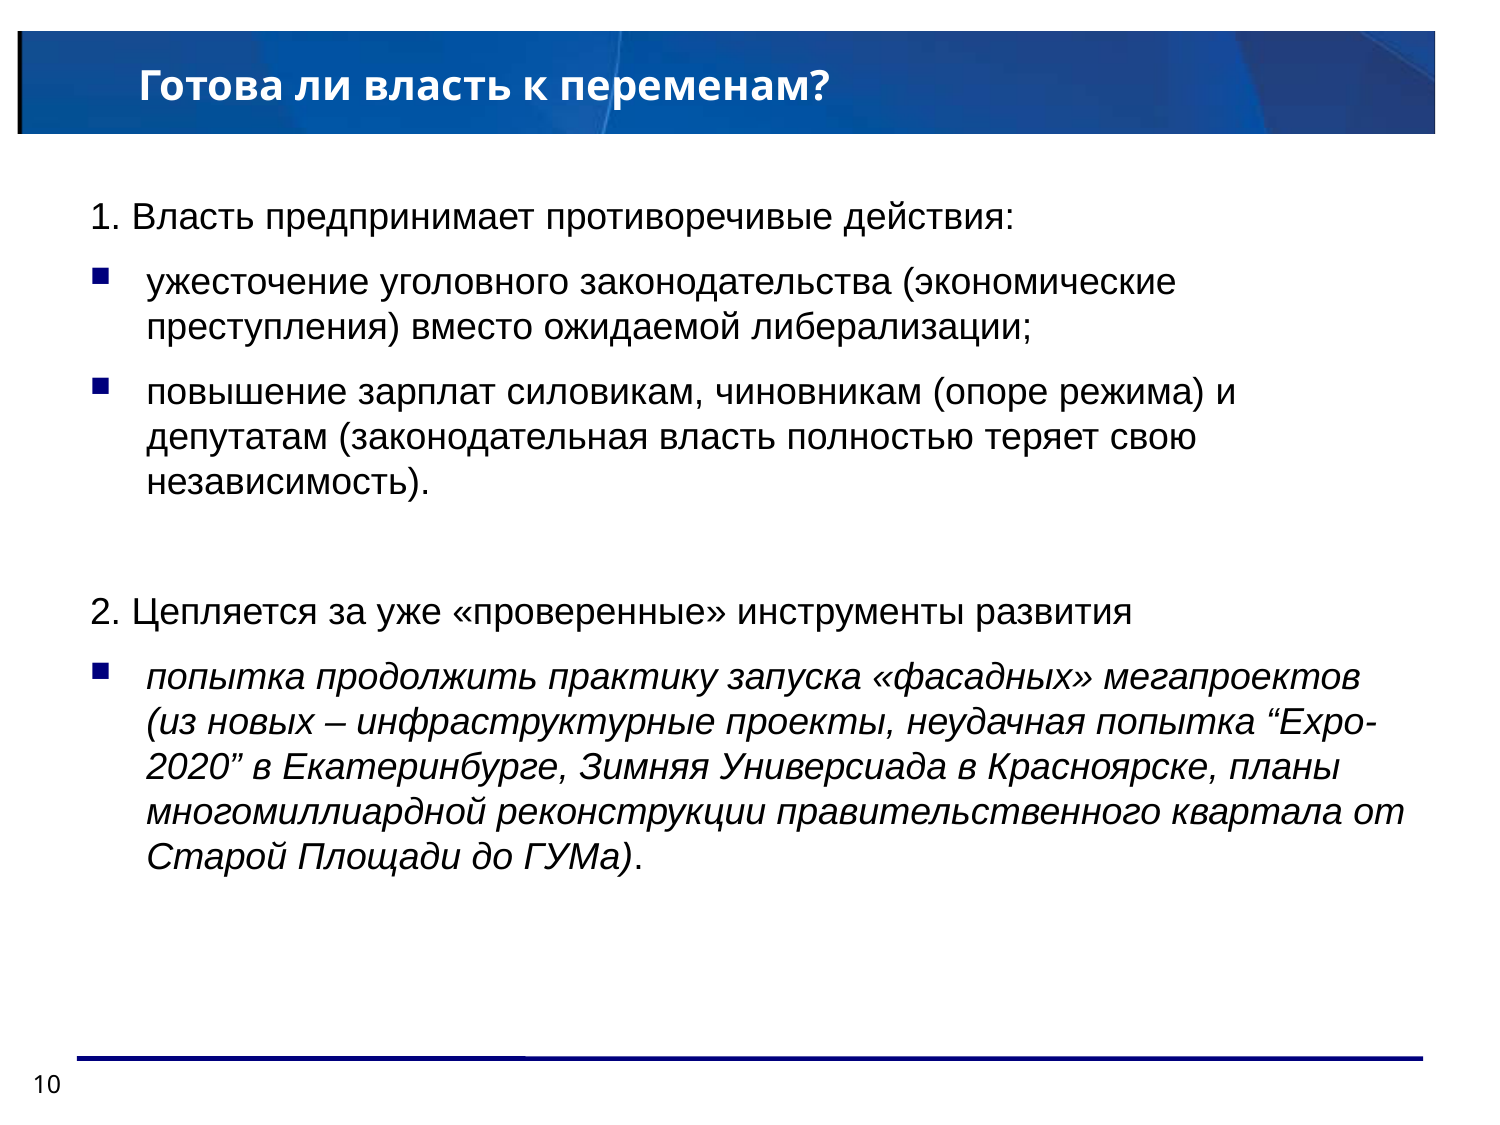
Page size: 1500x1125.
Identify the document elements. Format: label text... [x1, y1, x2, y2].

slide_number 10 [17, 1070, 207, 1111]
title Готова ли власть к переменам? [123, 30, 1424, 138]
list 1. Власть предпринимает противоречивые действия: ужесточение уголовного законодательства (экономические преступления) вместо ожидаемой либерализации; повышение зарплат силовикам, чиновникам (опоре режима) и депутатам (законодательная власть полностью теряет свою независимость). 2. Цепляется за уже «проверенные» инструменты развития попытка продолжить практику запуска «фасадных» мегапроектов (из новых – инфраструктурные проекты, неудачная попытка “Expo-2020” в Екатеринбурге, Зимняя Универсиада в Красноярске, планы многомиллиардной реконструкции правительственного квартала от Старой Площади до ГУМа). [74, 184, 1426, 938]
